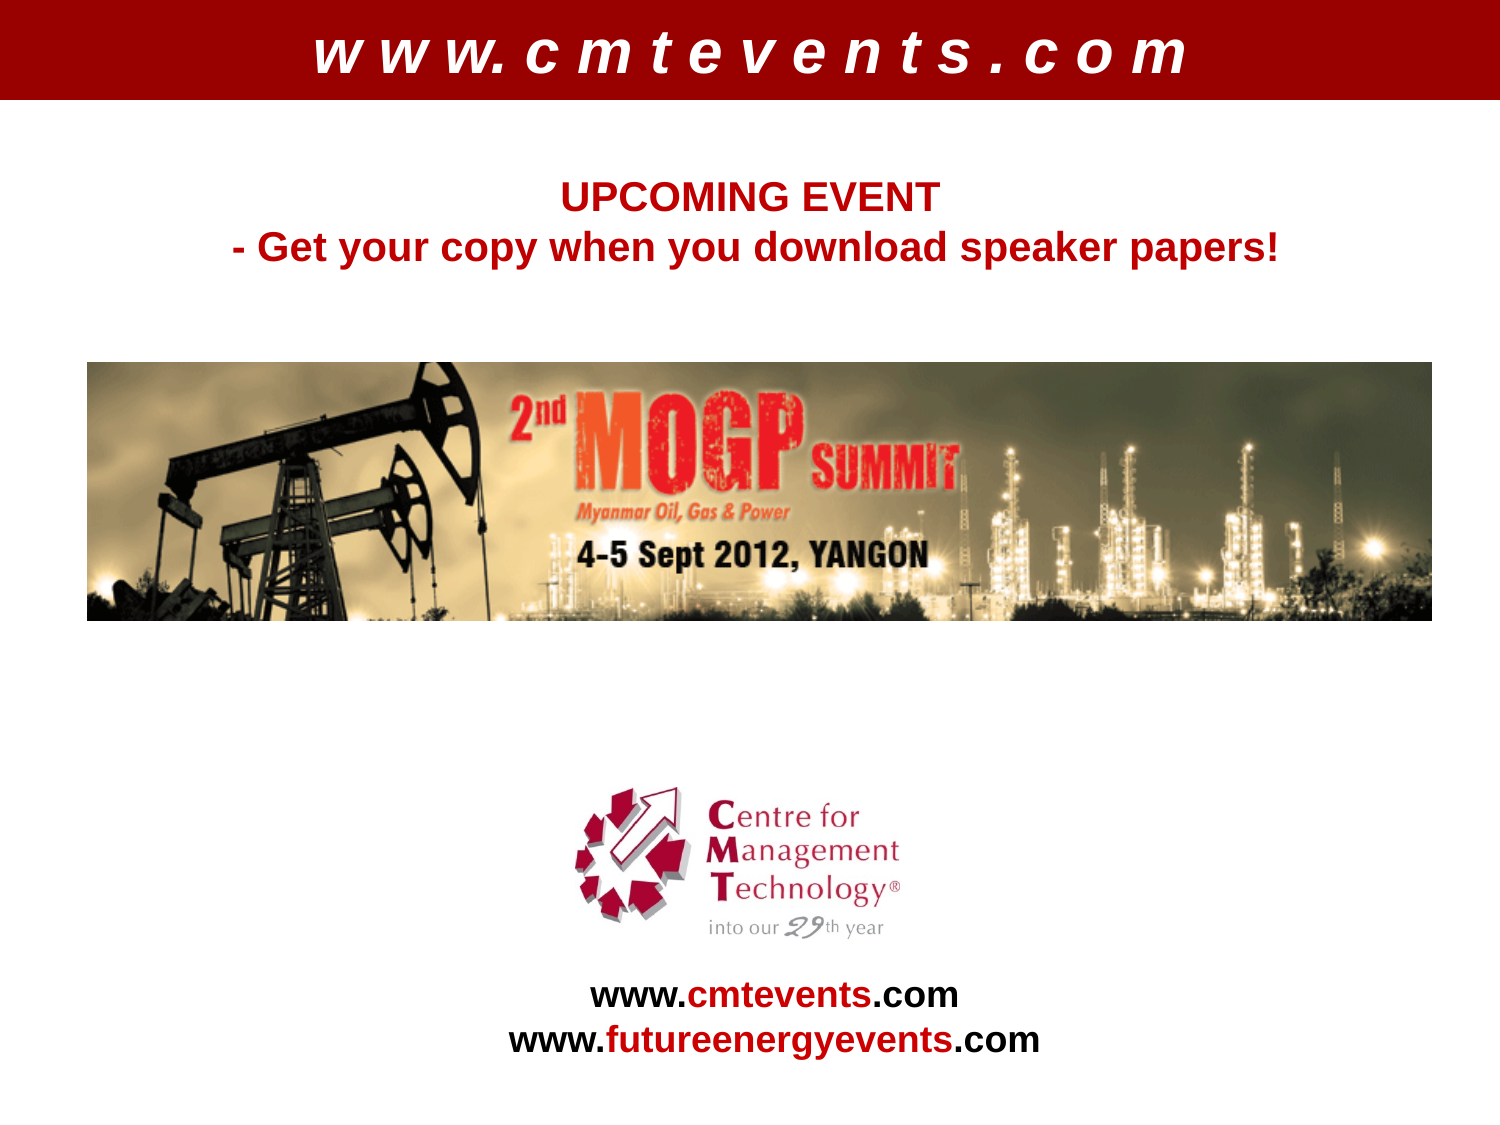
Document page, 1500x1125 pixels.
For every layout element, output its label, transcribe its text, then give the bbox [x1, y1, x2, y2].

text_box UPCOMING EVENT - Get your copy when you download speaker papers! [199, 162, 1313, 278]
text_box www.cmtevents.com www.futureenergyevents.com [399, 962, 1150, 1068]
text_box w w w. c m t e v e n t s . c o m [99, 12, 1400, 100]
picture [87, 362, 1432, 621]
text_box [0, 0, 1500, 100]
picture [574, 787, 901, 939]
